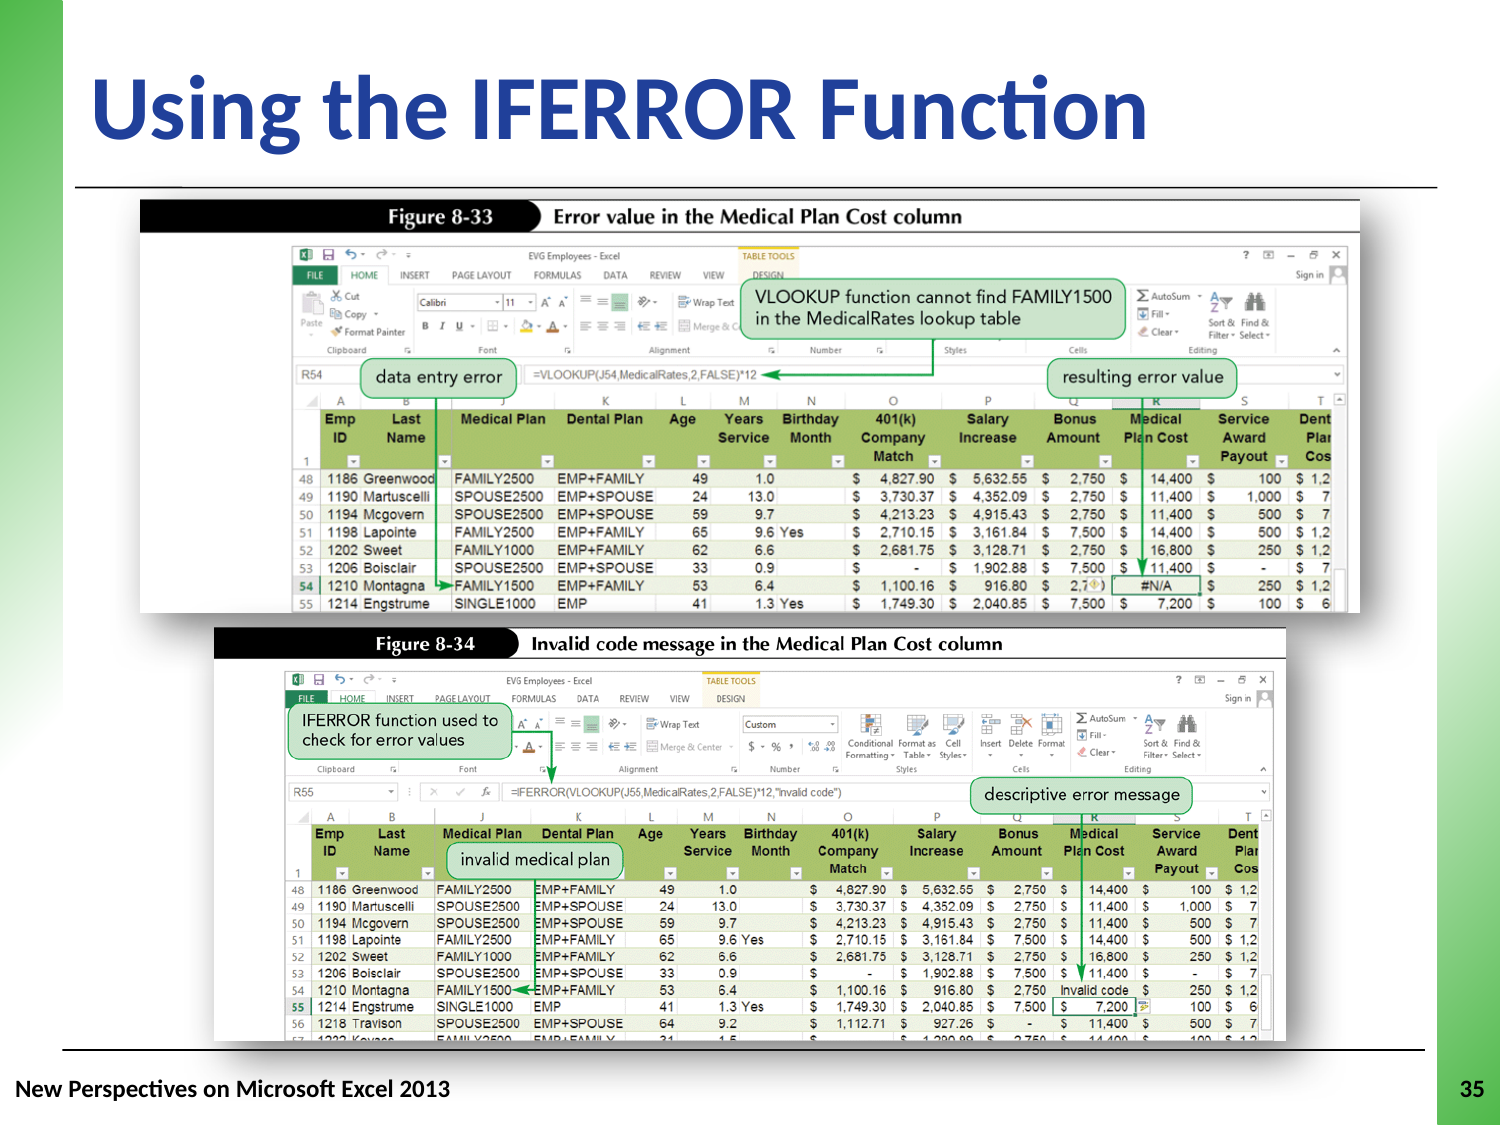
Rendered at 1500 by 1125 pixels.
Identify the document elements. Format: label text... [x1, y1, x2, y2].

slide_number 35 [1412, 1050, 1500, 1125]
picture [213, 627, 1287, 1041]
title Using the IFERROR Function [74, 24, 1438, 181]
picture [140, 199, 1360, 613]
footer New Perspectives on Microsoft Excel 2013 [0, 1050, 1350, 1125]
